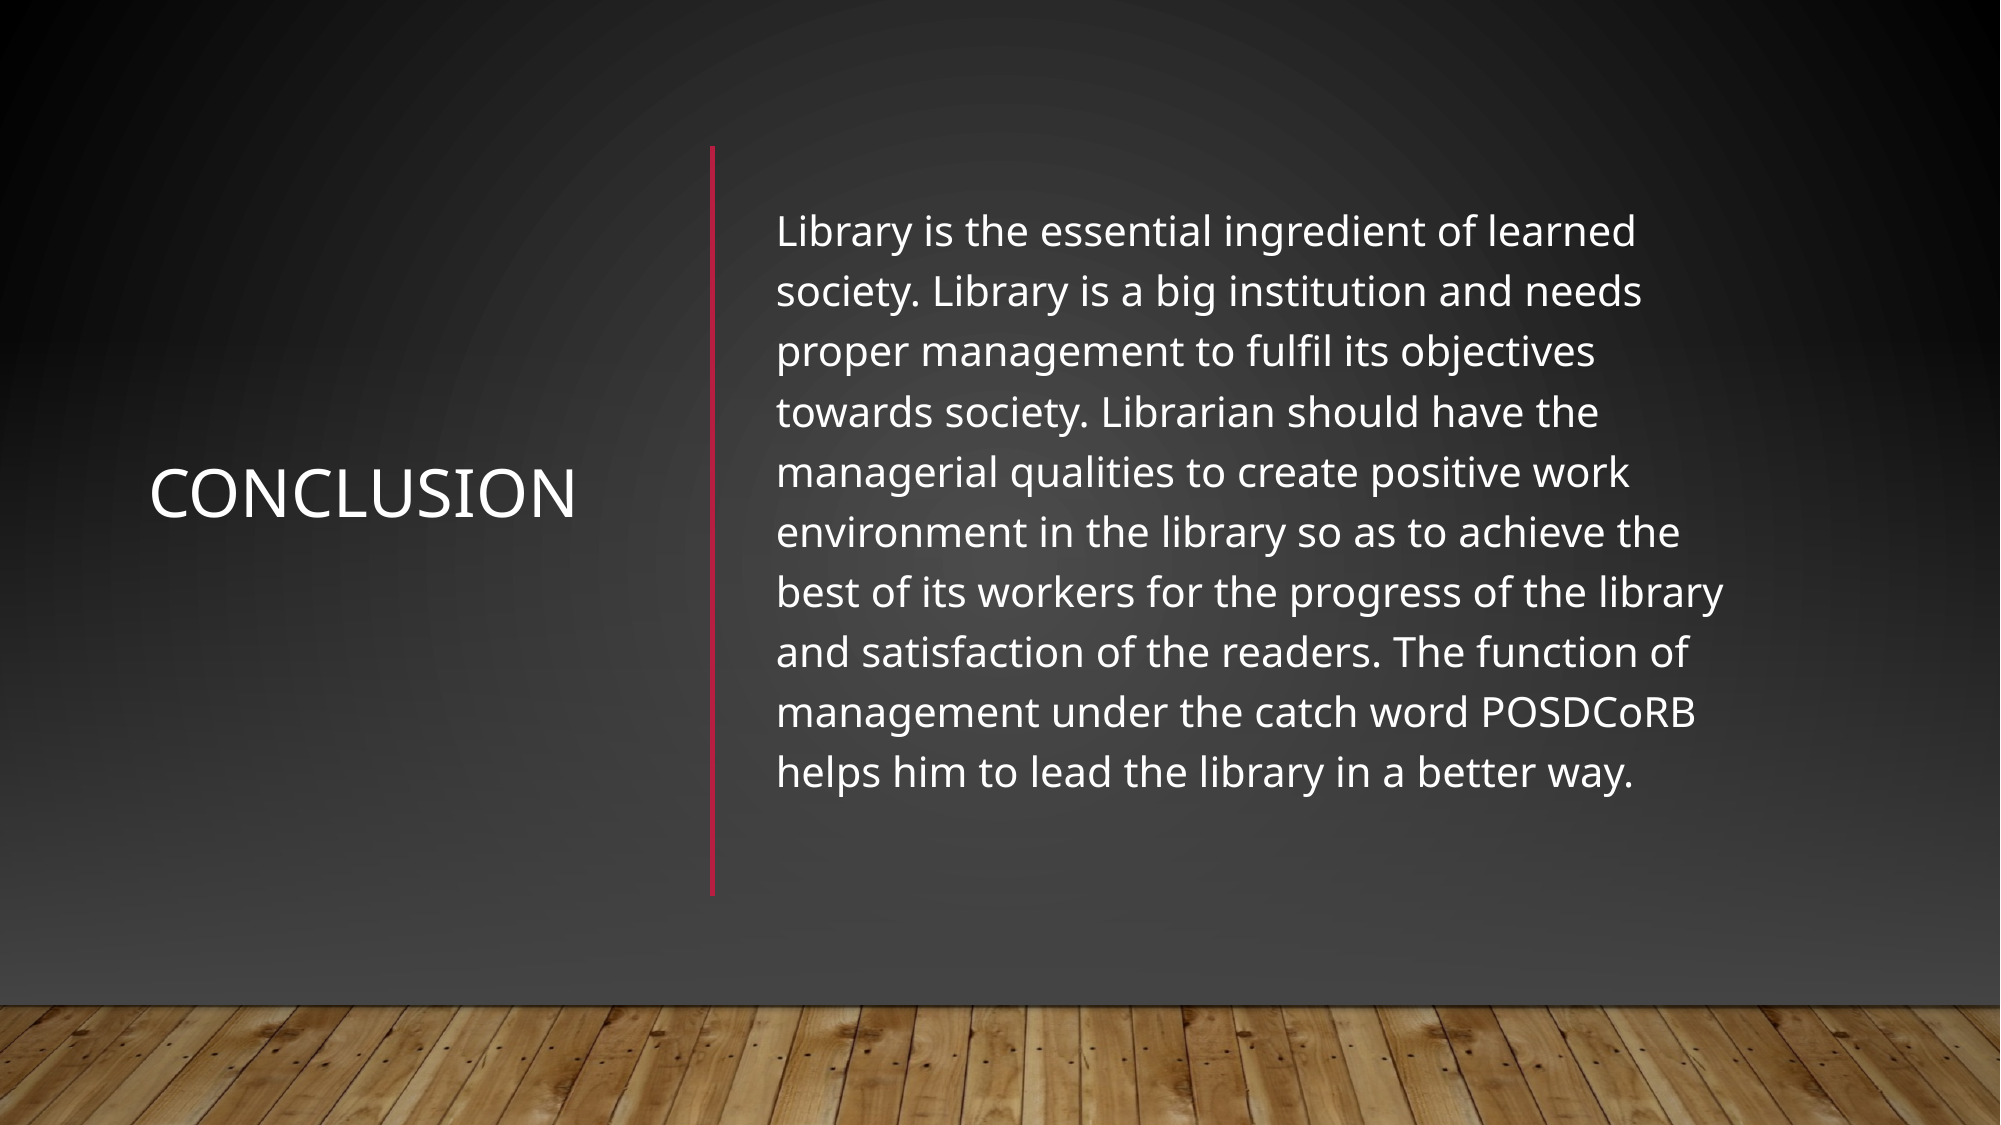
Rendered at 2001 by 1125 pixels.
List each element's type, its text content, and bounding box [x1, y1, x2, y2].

picture [0, 1004, 2000, 1125]
text_box [0, 330, 2000, 1004]
text_box [0, 0, 2000, 330]
list Library is the essential ingredient of learned society. Library is a big institution and needs proper management to fulfil its objectives towards society. Librarian should have the managerial qualities to create positive work environment in the library so as to achieve the best of its workers for the progress of the library and satisfaction of the readers. The function of management under the catch word POSDCoRB helps him to lead the library in a better way. [760, 131, 1762, 859]
title CONCLUSION [133, 131, 665, 859]
